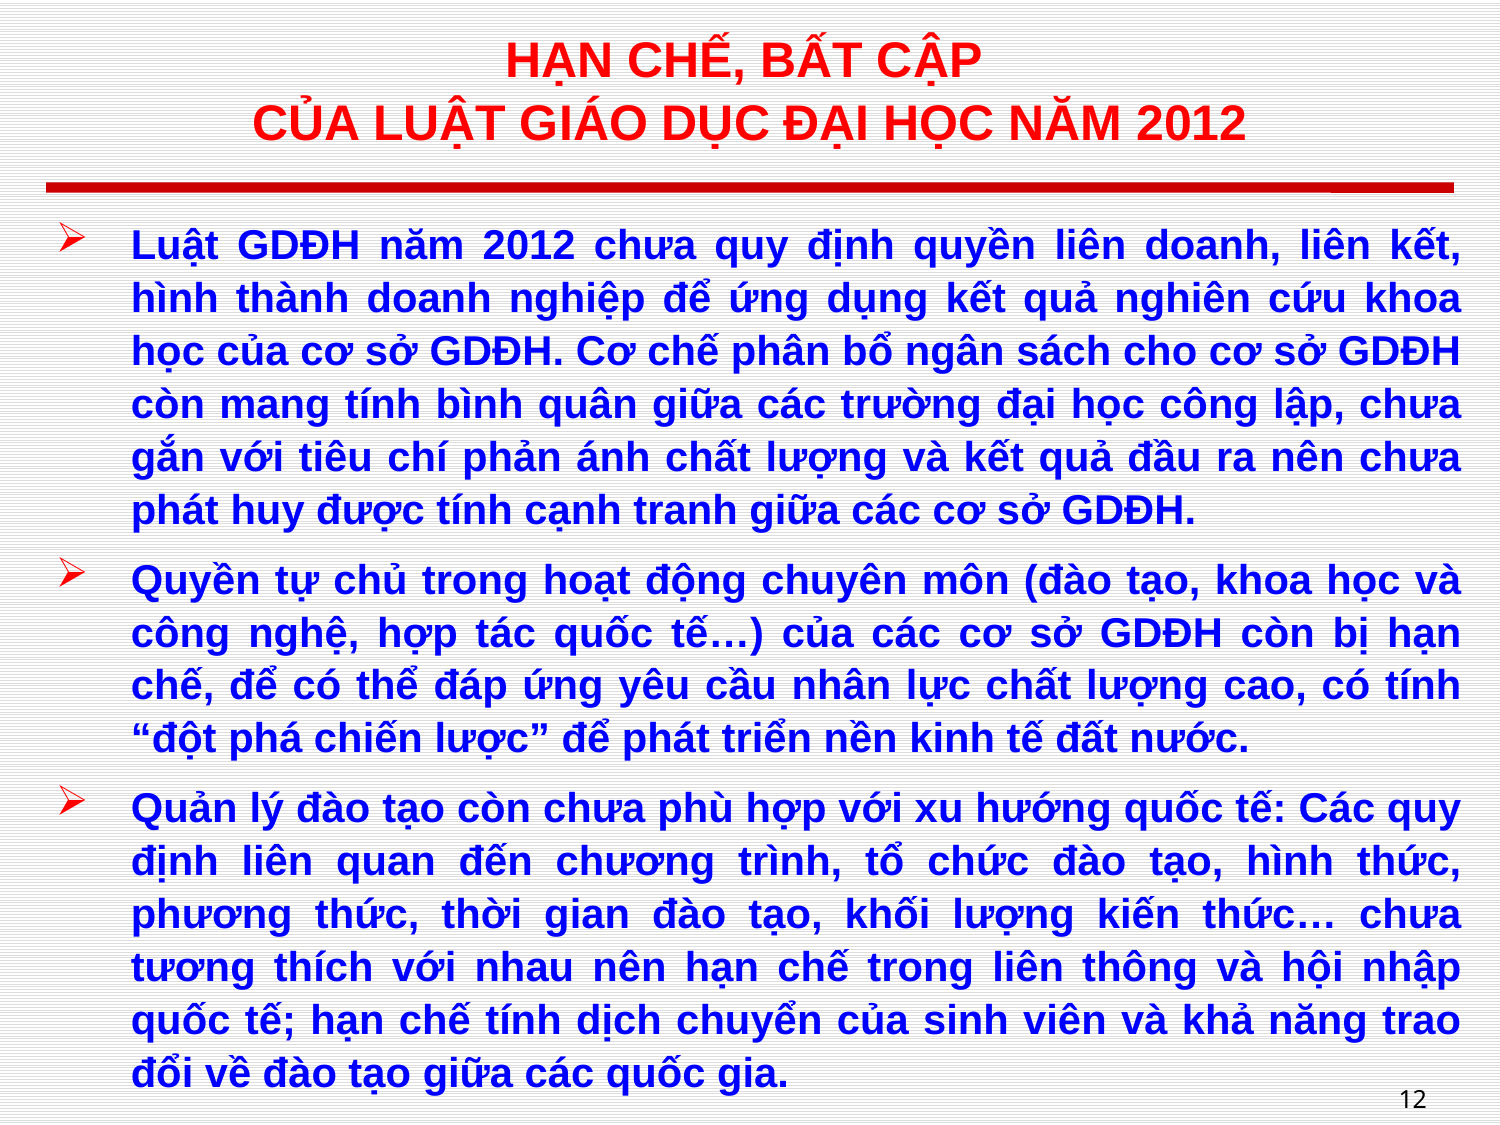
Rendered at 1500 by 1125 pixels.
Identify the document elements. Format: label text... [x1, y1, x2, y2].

text_box Luật GDĐH năm 2012 chưa quy định quyền liên doanh, liên kết, hình thành doanh nghiệp để ứng dụng kết quả nghiên cứu khoa học của cơ sở GDĐH. Cơ chế phân bổ ngân sách cho cơ sở GDĐH còn mang tính bình quân giữa các trường đại học công lập, chưa gắn với tiêu chí phản ánh chất lượng và kết quả đầu ra nên chưa phát huy được tính cạnh tranh giữa các cơ sở GDĐH. Quyền tự chủ trong hoạt động chuyên môn (đào tạo, khoa học và công nghệ, hợp tác quốc tế…) của các cơ sở GDĐH còn bị hạn chế, để có thể đáp ứng yêu cầu nhân lực chất lượng cao, có tính “đột phá chiến lược” để phát triển nền kinh tế đất nước. Quản lý đào tạo còn chưa phù hợp với xu hướng quốc tế: Các quy định liên quan đến chương trình, tổ chức đào tạo, hình thức, phương thức, thời gian đào tạo, khối lượng kiến thức… chưa tương thích với nhau nên hạn chế trong liên thông và hội nhập quốc tế; hạn chế tính dịch chuyển của sinh viên và khả năng trao đổi về đào tạo giữa các quốc gia. [23, 199, 1477, 1088]
title HẠN CHẾ, BẤT CẬP CỦA LUẬT GIÁO DỤC ĐẠI HỌC NĂM 2012 [38, 24, 1463, 150]
